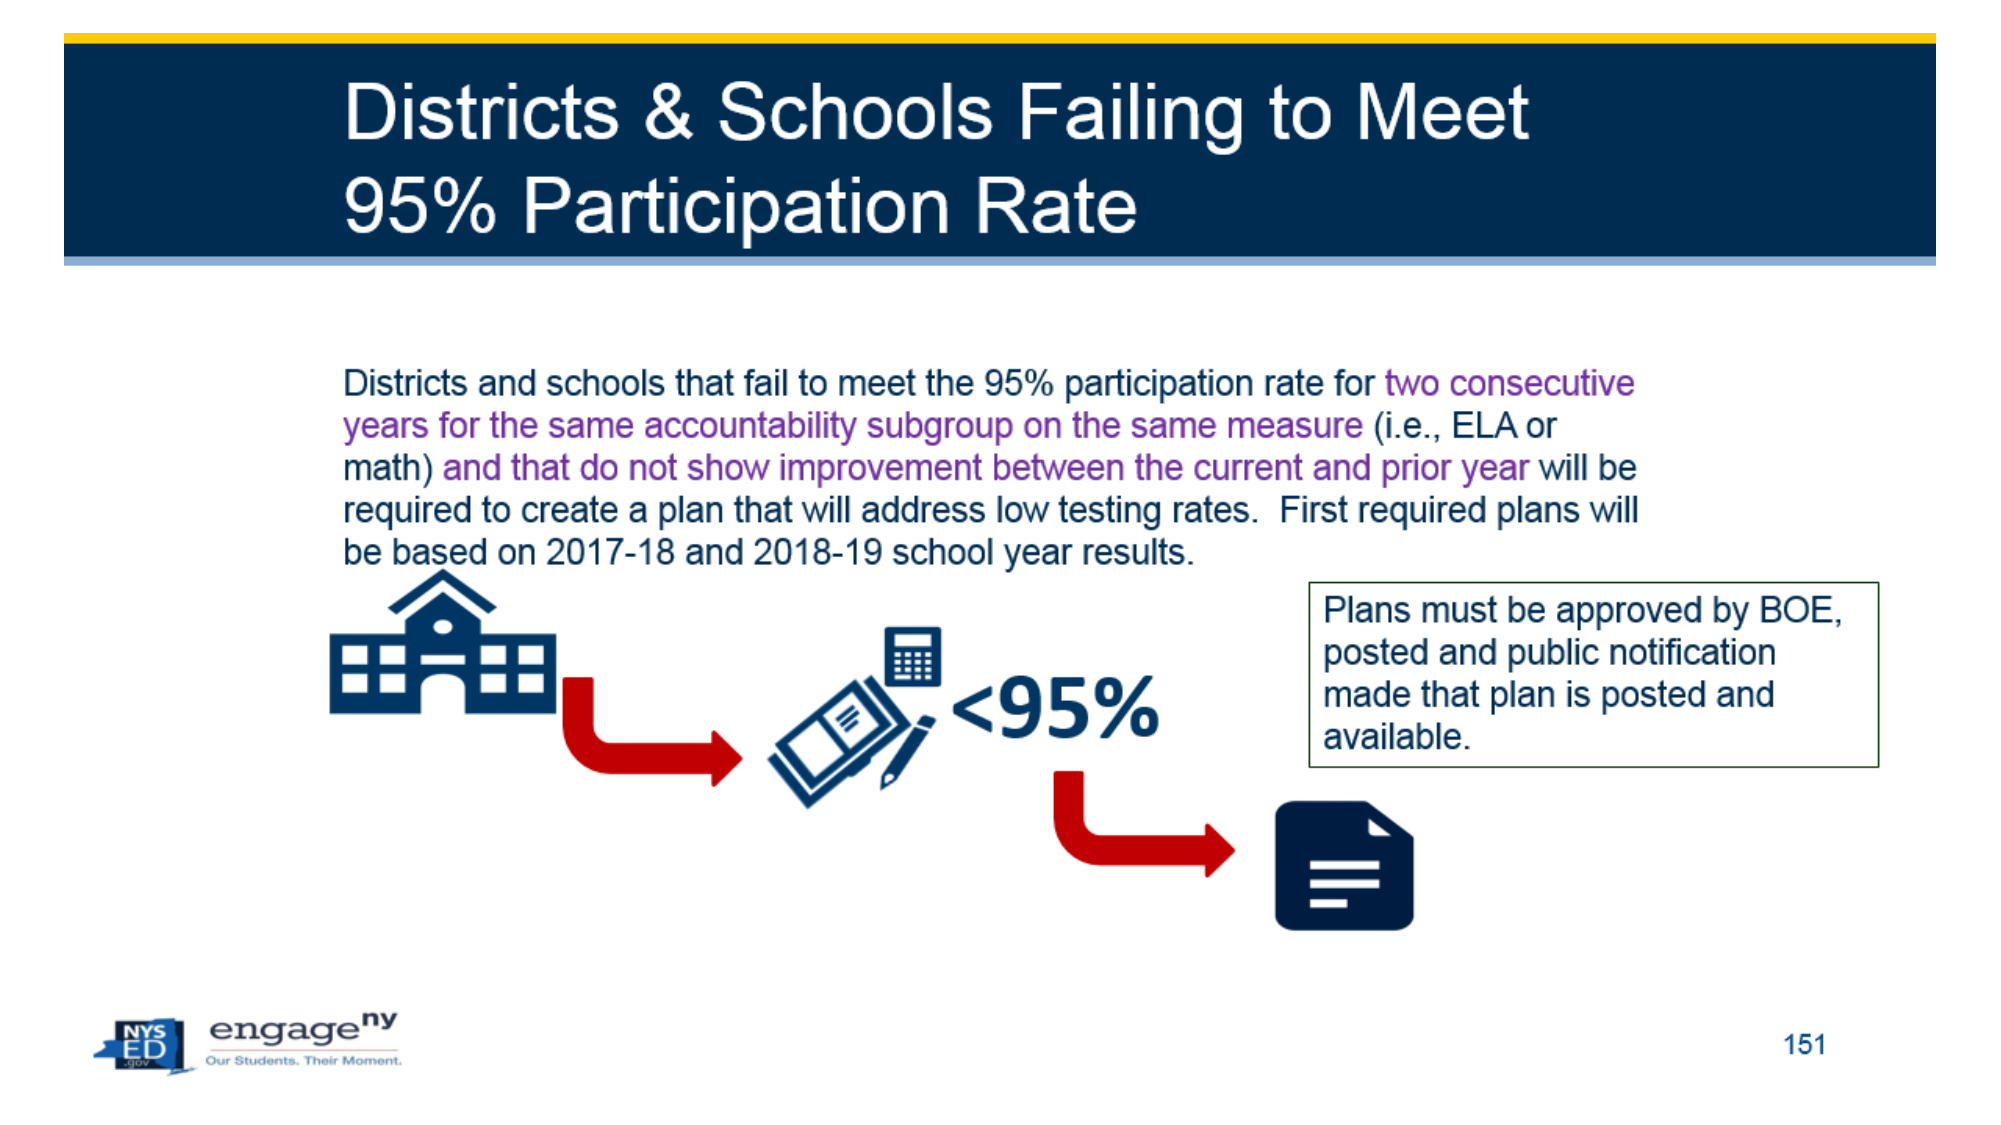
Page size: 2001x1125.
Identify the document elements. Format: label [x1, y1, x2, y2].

picture [64, 33, 1936, 1092]
